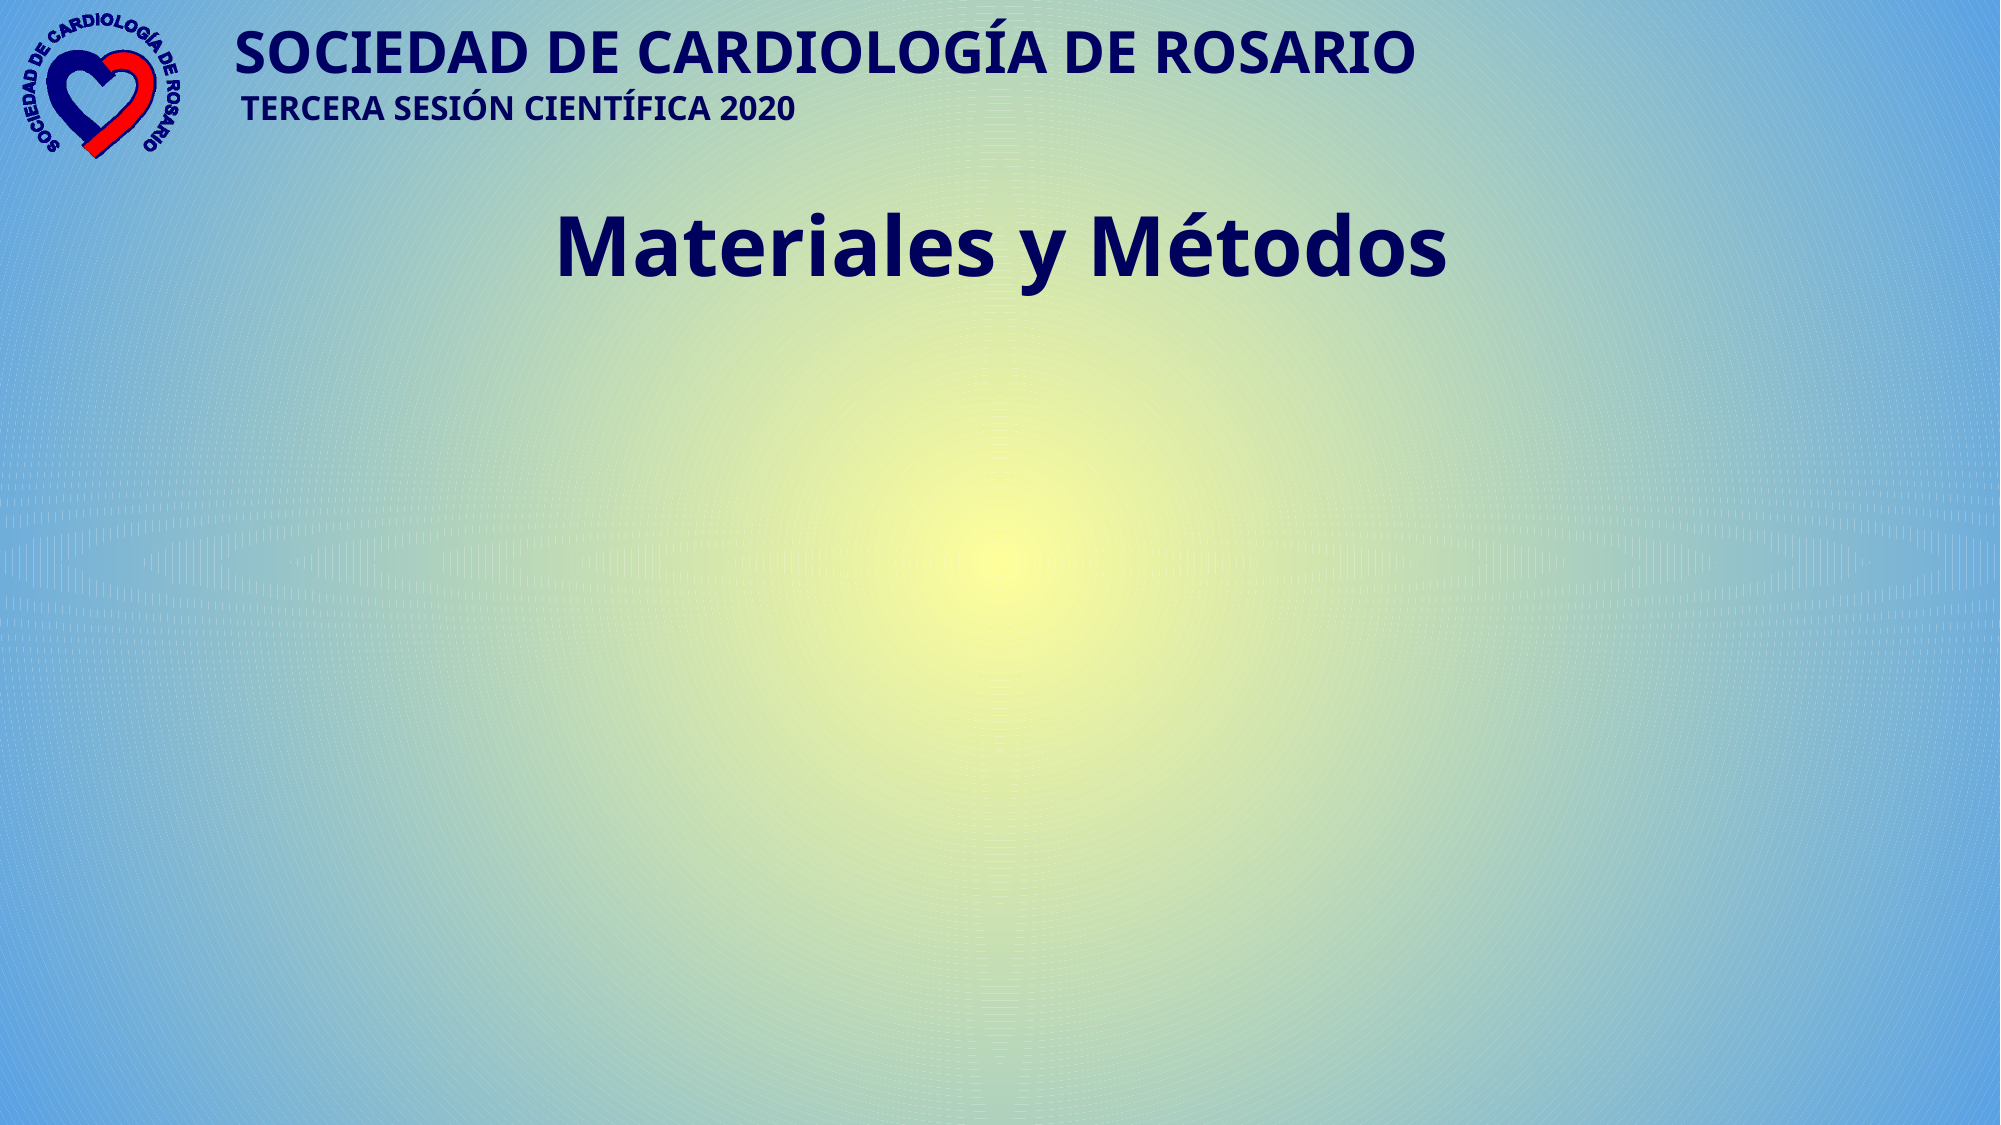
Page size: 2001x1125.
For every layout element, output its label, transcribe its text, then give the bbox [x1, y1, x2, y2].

title Materiales y Métodos [326, 149, 1677, 337]
picture [19, 3, 183, 167]
